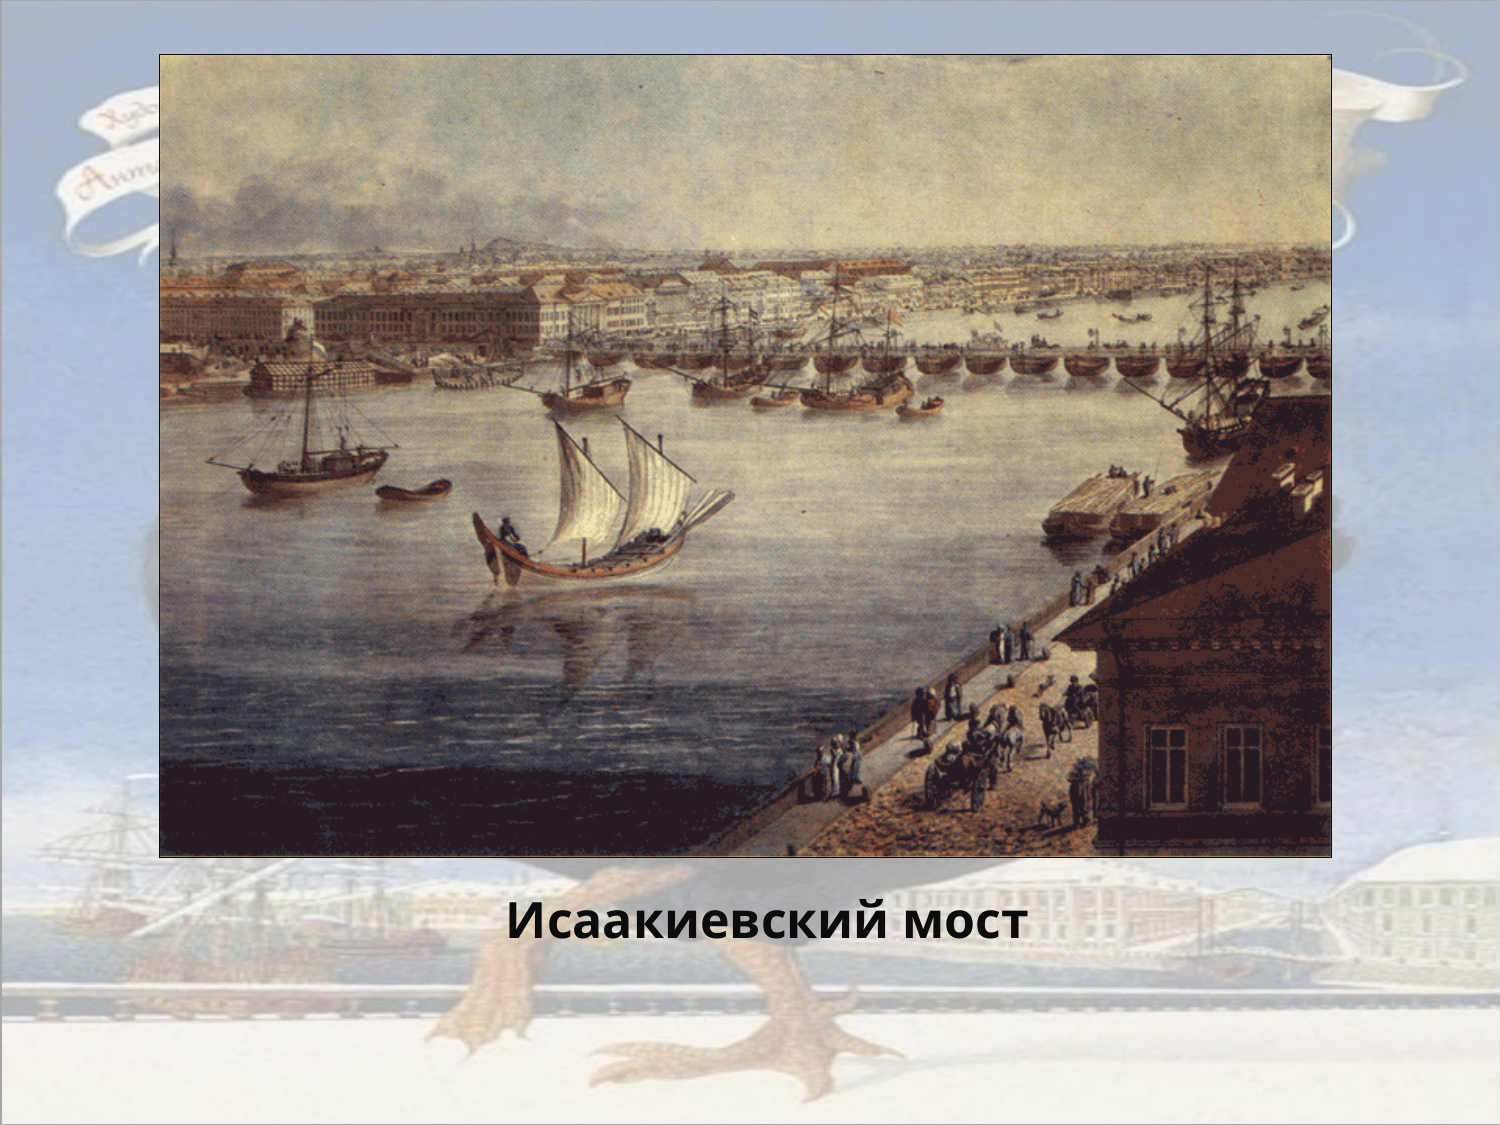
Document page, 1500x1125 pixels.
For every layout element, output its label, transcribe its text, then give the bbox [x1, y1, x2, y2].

picture [159, 54, 1332, 858]
text_box Исаакиевский мост [372, 902, 1164, 957]
